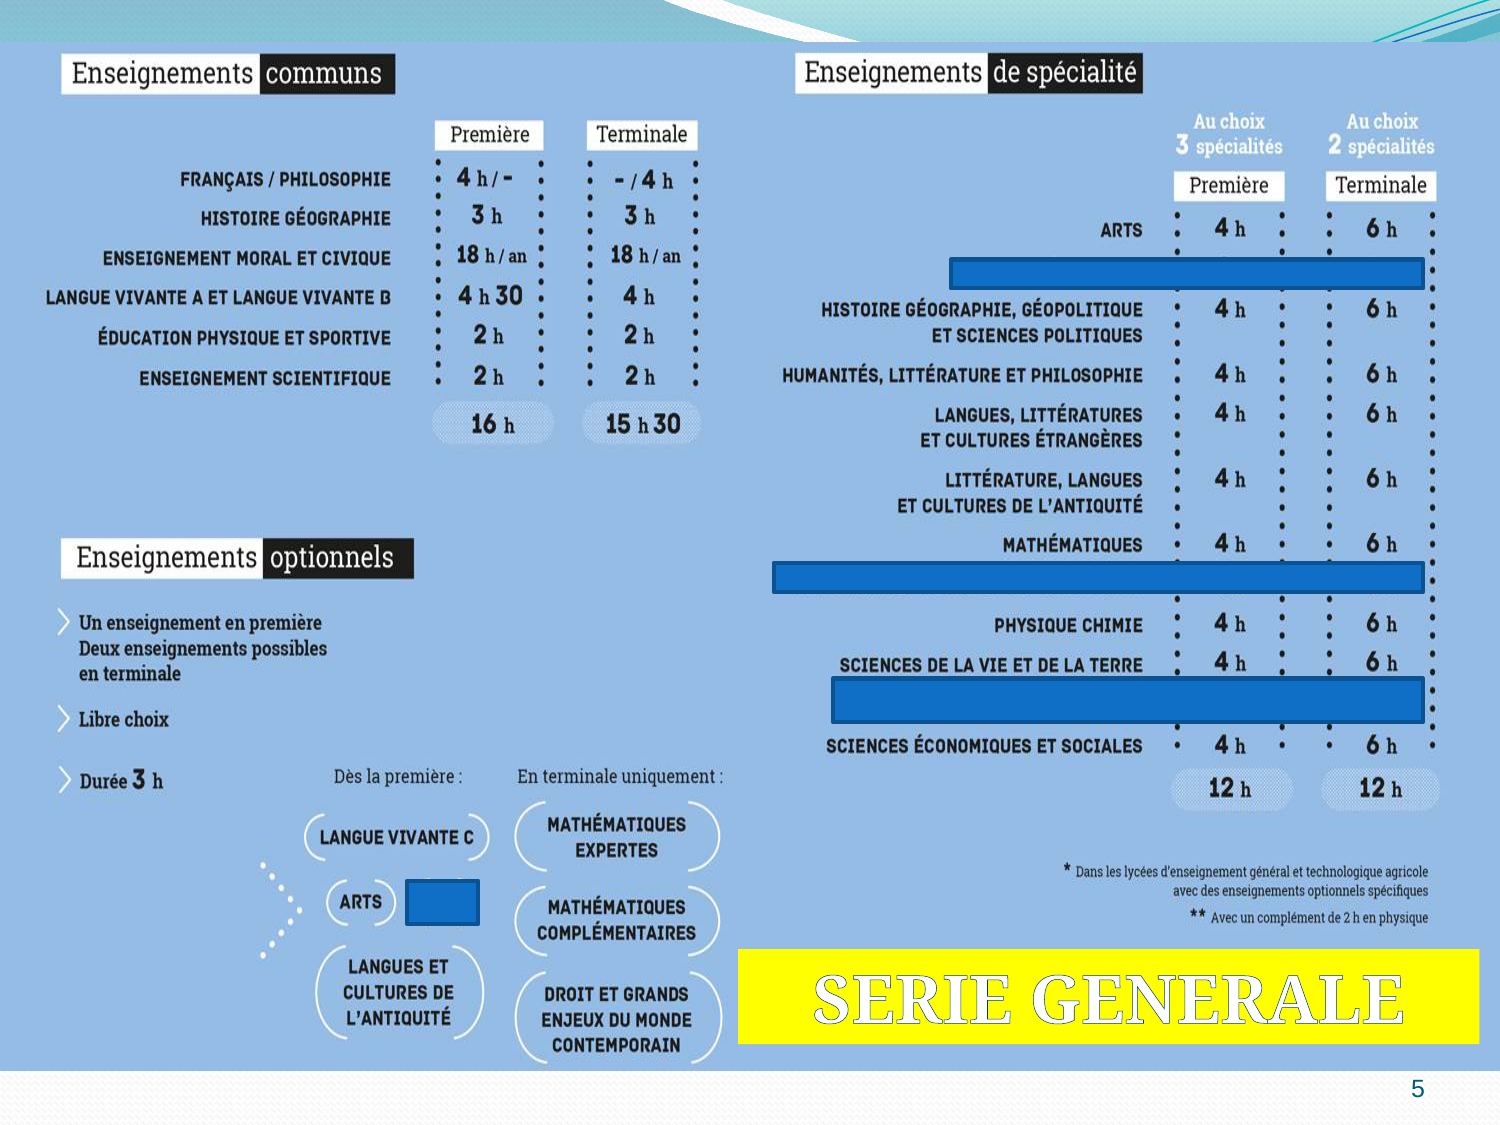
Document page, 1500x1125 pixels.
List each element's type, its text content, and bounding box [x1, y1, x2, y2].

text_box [0, 42, 1500, 1071]
slide_number 5 [1299, 1083, 1425, 1103]
